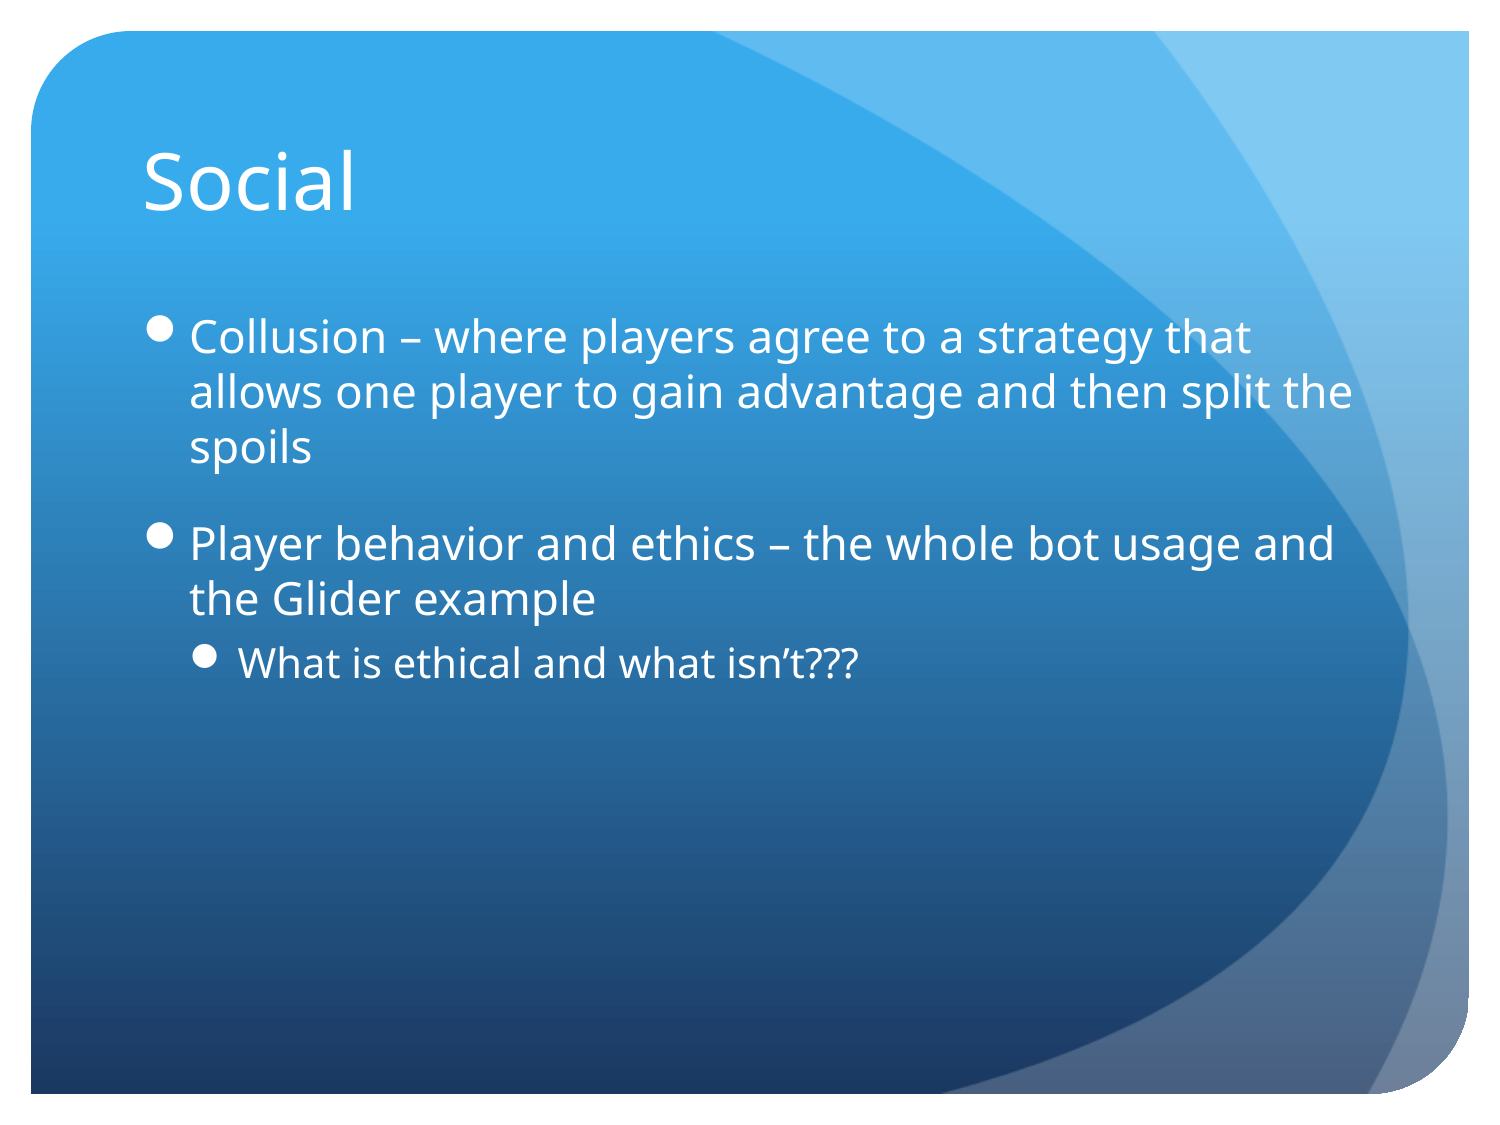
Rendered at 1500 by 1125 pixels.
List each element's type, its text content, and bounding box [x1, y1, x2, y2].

title Social [127, 62, 1372, 234]
list Collusion – where players agree to a strategy that allows one player to gain advantage and then split the spoils Player behavior and ethics – the whole bot usage and the Glider example What is ethical and what isn’t??? [127, 299, 1372, 991]
picture [24, 30, 1473, 1094]
